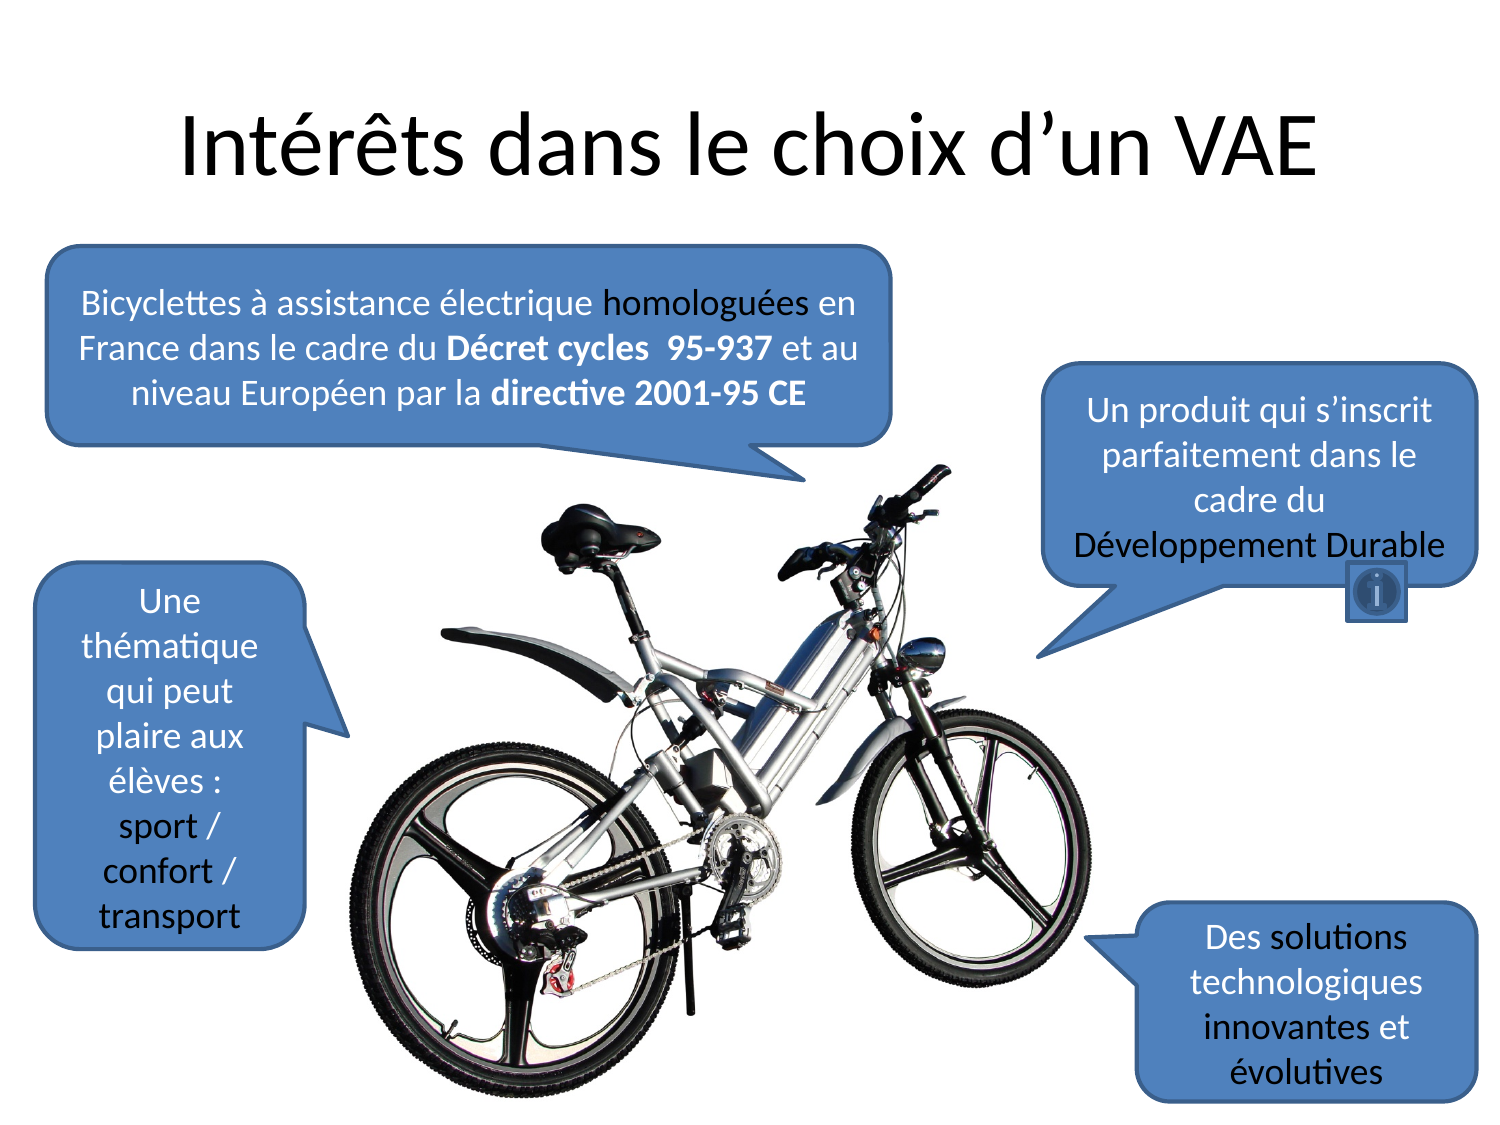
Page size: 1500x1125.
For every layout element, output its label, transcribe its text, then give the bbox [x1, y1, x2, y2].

text_box Une thématique qui peut plaire aux élèves : sport / confort / transport [32, 560, 334, 952]
title Intérêts dans le choix d’un VAE [75, 45, 1425, 233]
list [339, 456, 1105, 1108]
text_box Un produit qui s’inscrit parfaitement dans le cadre du Développement Durable [1040, 361, 1479, 632]
text_box Bicyclettes à assistance électrique homologuées en France dans le cadre du Décret cycles 95-937 et au niveau Européen par la directive 2001-95 CE [44, 243, 893, 455]
text_box [1345, 560, 1408, 623]
text_box Des solutions technologiques innovantes et évolutives [1110, 900, 1479, 1104]
